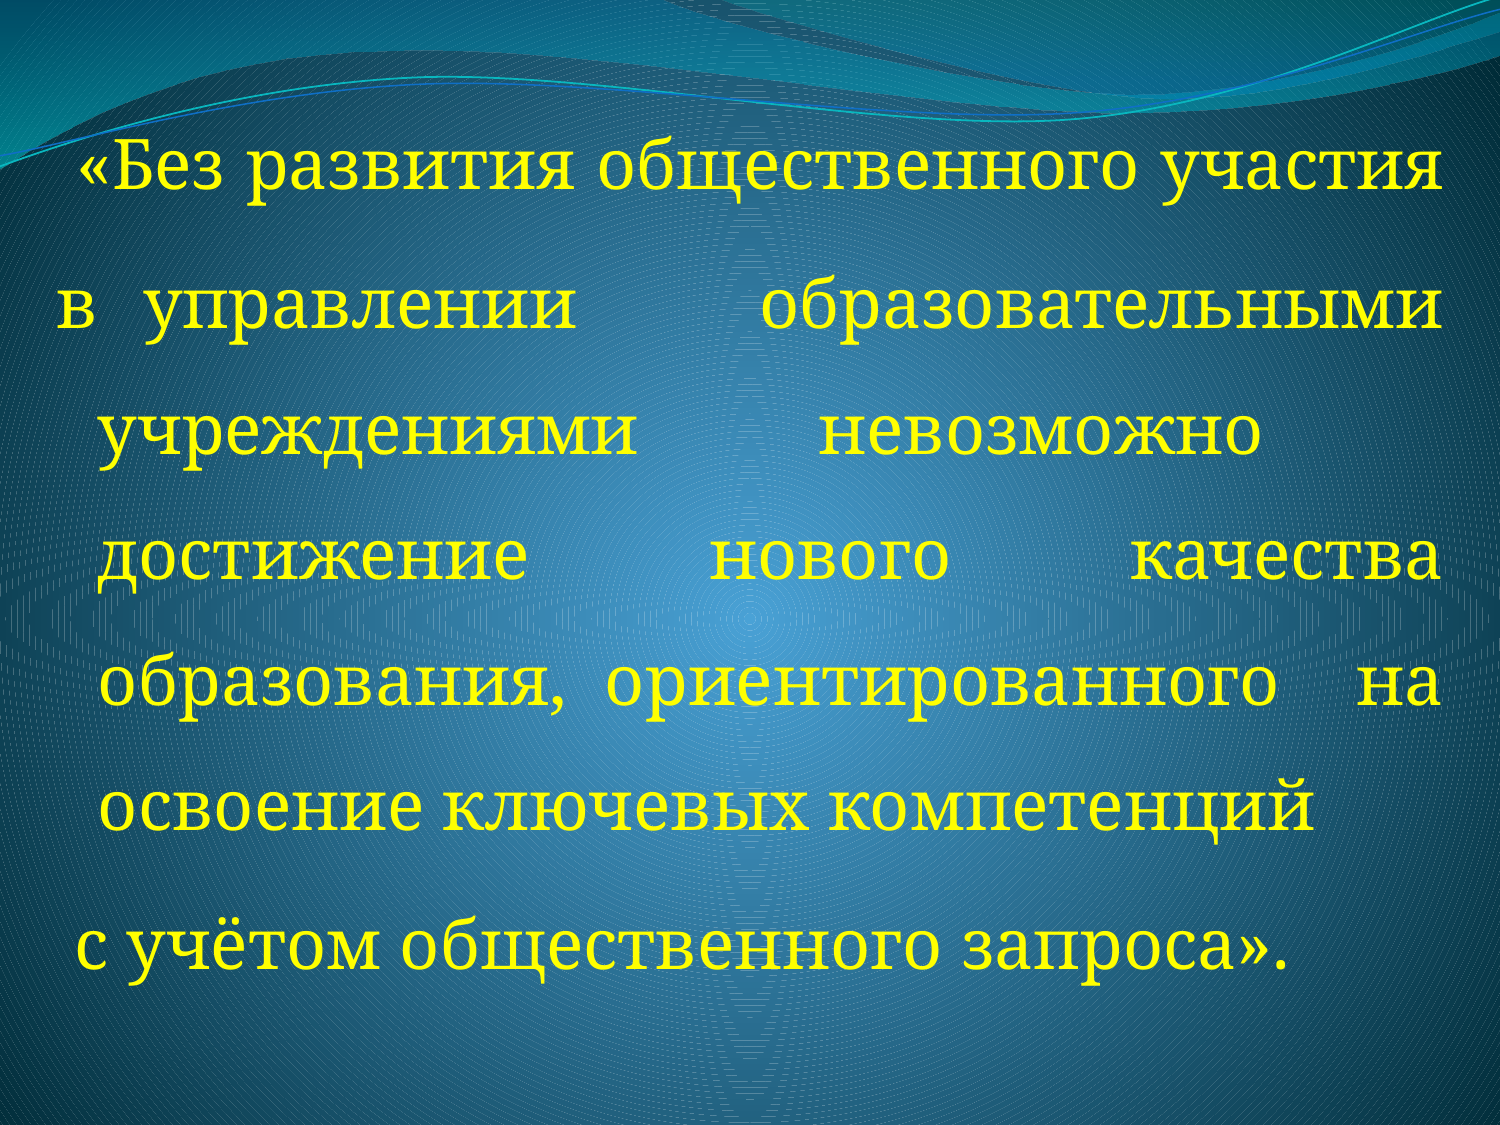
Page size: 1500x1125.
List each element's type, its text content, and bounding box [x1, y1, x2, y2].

list «Без развития общественного участия в управлении образовательными учреждениями невозможно достижение нового качества образования, ориентированного на освоение ключевых компетенций с учётом общественного запроса». [41, 70, 1459, 1106]
